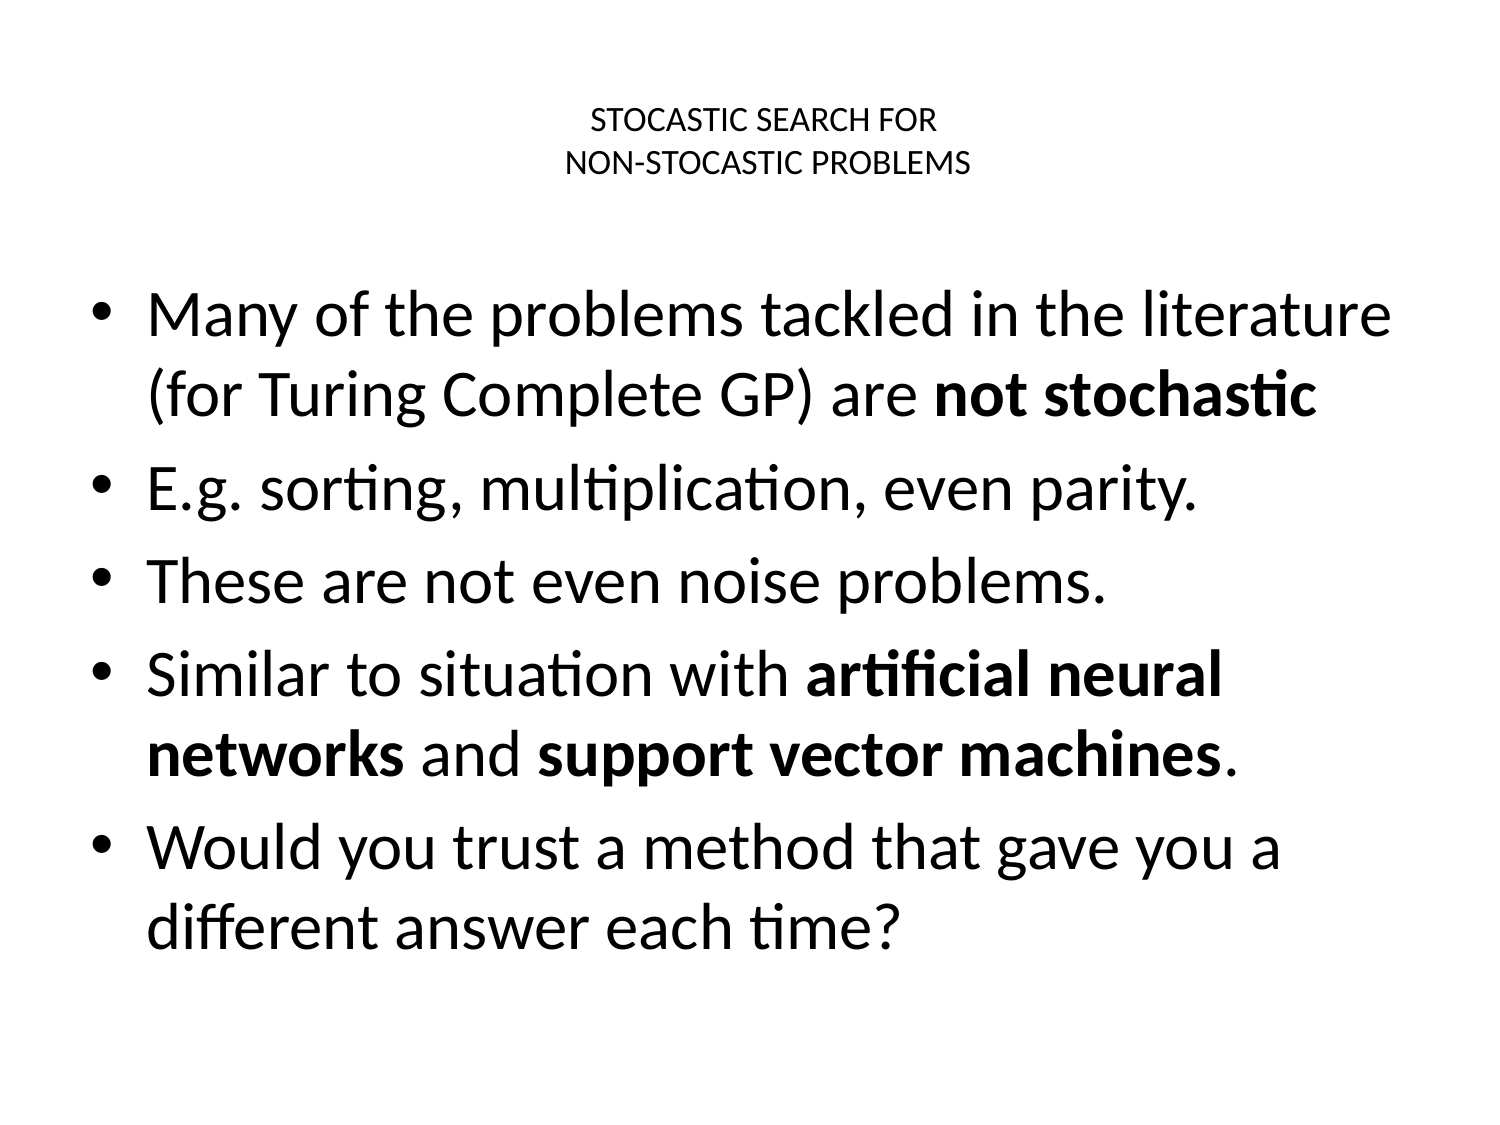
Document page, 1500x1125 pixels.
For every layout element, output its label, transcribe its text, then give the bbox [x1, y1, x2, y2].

title STOCASTIC SEARCH FOR NON-STOCASTIC PROBLEMS [75, 45, 1425, 233]
list Many of the problems tackled in the literature (for Turing Complete GP) are not stochastic E.g. sorting, multiplication, even parity. These are not even noise problems. Similar to situation with artificial neural networks and support vector machines. Would you trust a method that gave you a different answer each time? [75, 262, 1425, 1005]
